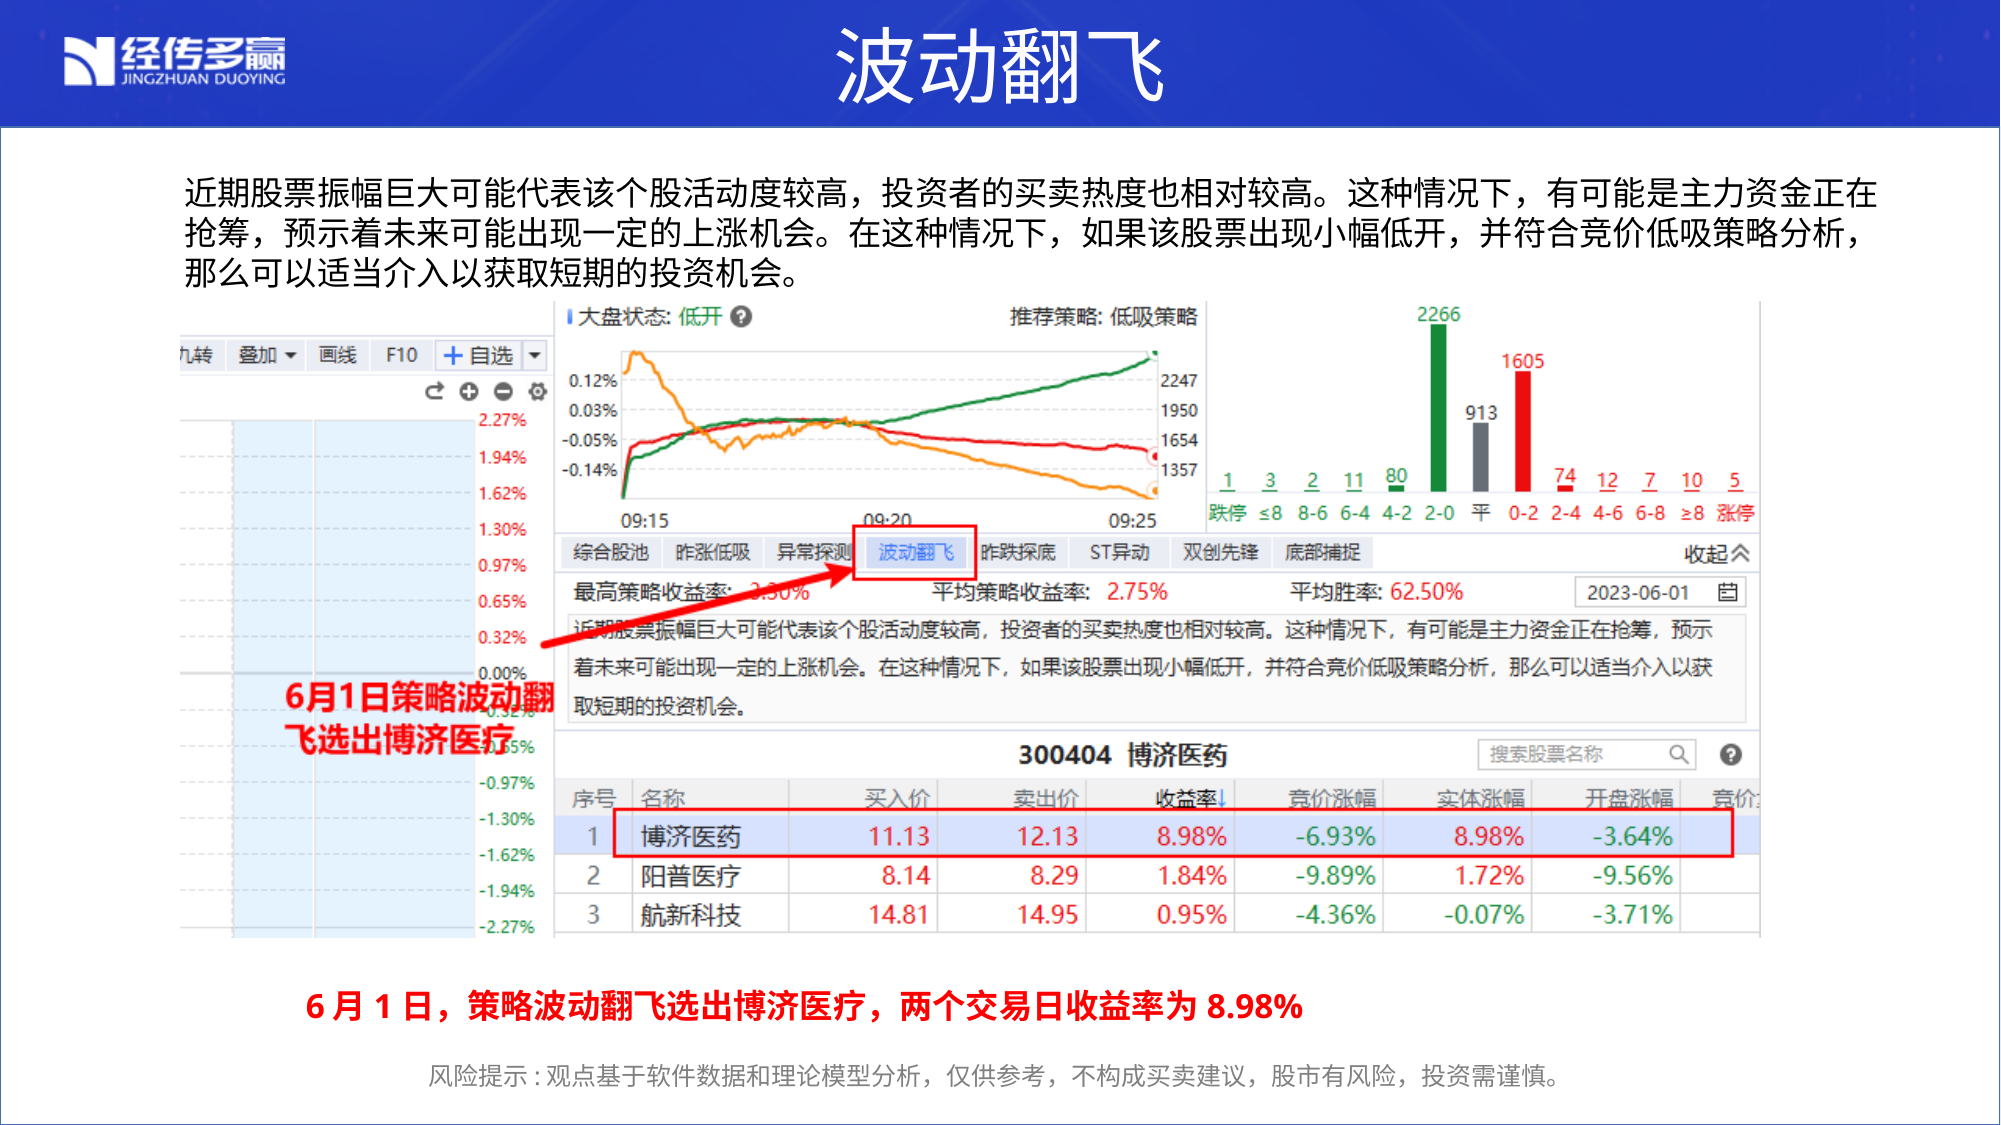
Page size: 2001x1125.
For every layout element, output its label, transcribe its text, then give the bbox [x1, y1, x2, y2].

picture [180, 301, 1761, 938]
text_box 6月1日，策略波动翻飞选出博济医疗，两个交易日收益率为8.98% [81, 977, 1816, 1033]
picture [0, 0, 2000, 126]
text_box 近期股票振幅巨大可能代表该个股活动度较高，投资者的买卖热度也相对较高。这种情况下，有可能是主力资金正在抢筹，预示着未来可能出现一定的上涨机会。在这种情况下，如果该股票出现小幅低开，并符合竞价低吸策略分析，那么可以适当介入以获取短期的投资机会。 [169, 165, 1904, 300]
text_box 波动翻飞 [515, 6, 1485, 122]
